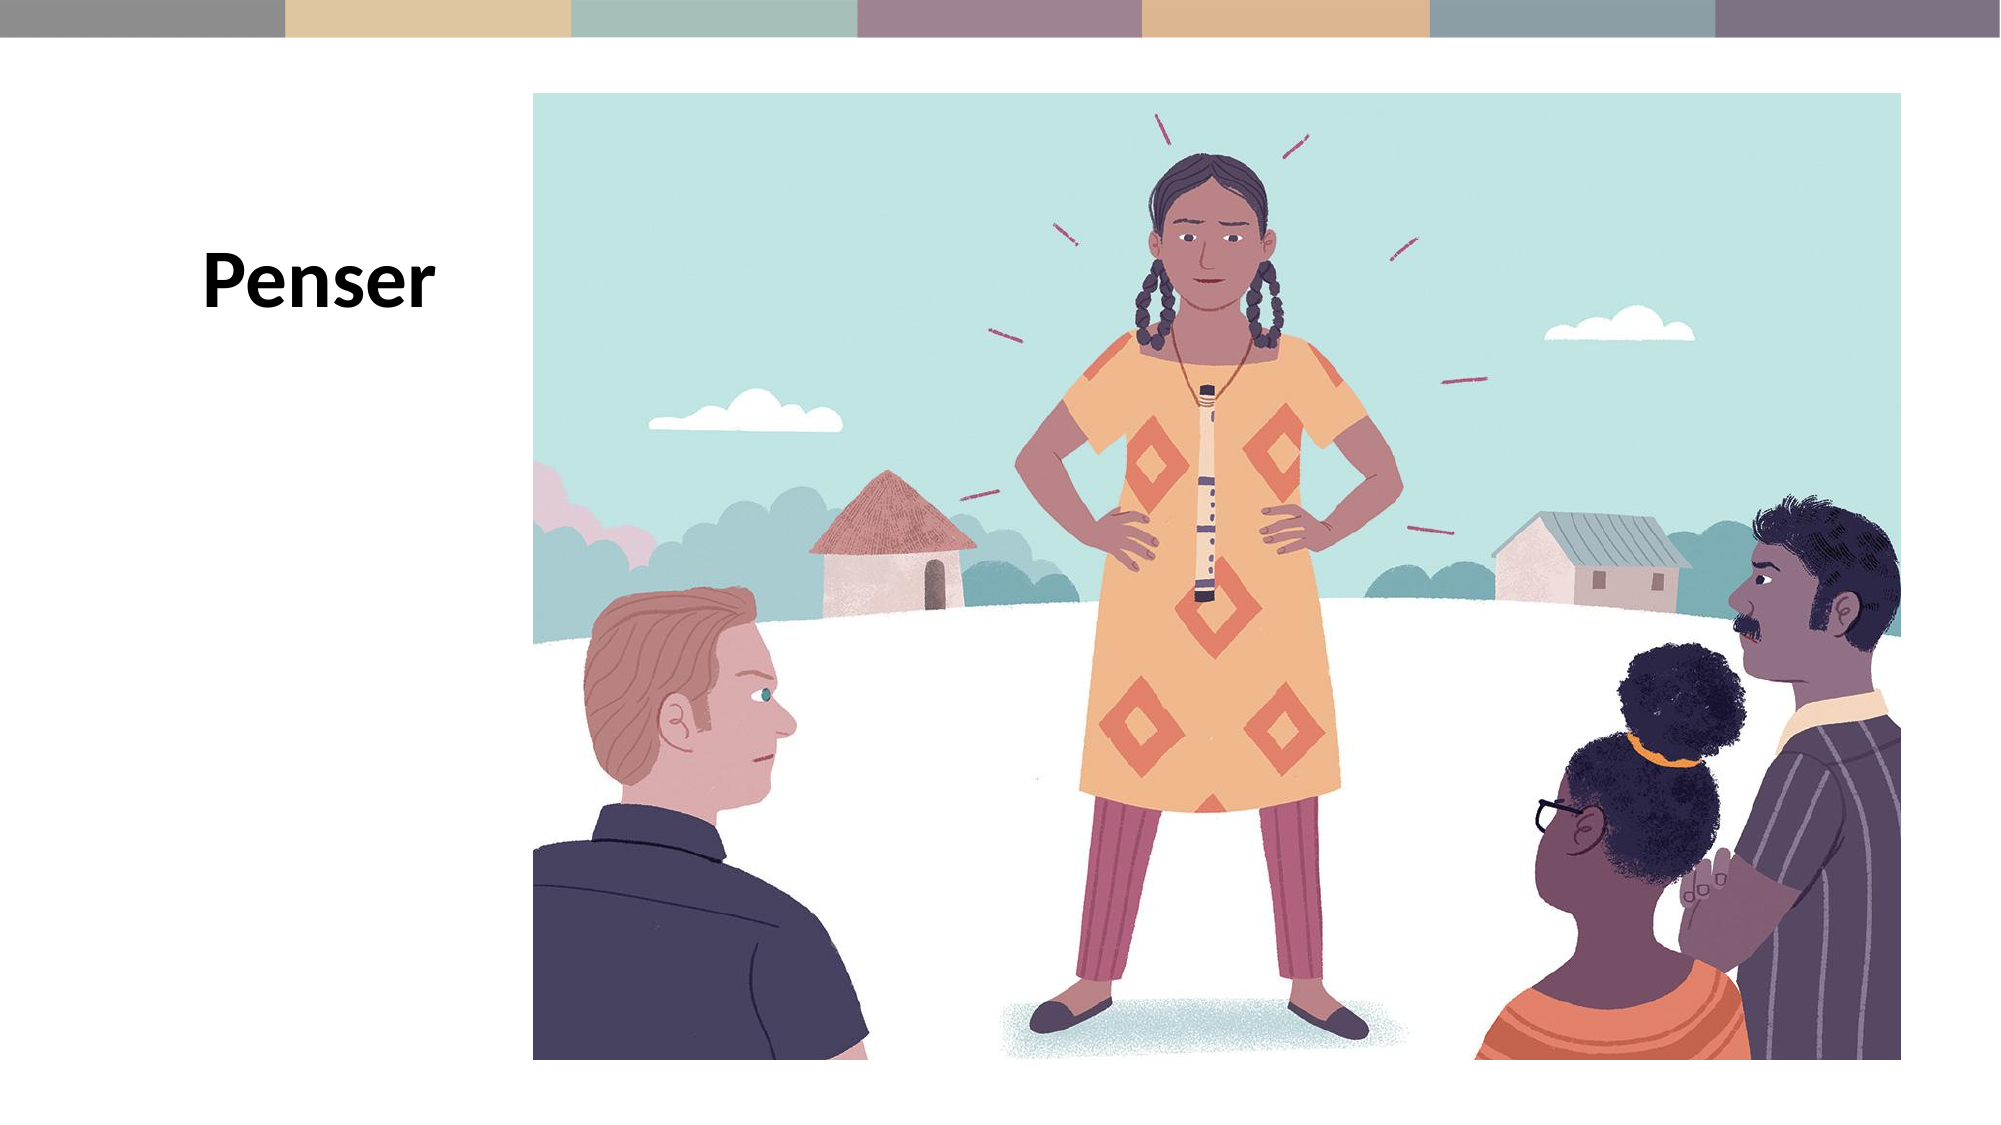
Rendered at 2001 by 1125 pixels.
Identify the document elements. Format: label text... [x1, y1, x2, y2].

picture [0, 0, 2000, 38]
text_box Penser [187, 216, 528, 332]
picture [533, 93, 1901, 1061]
